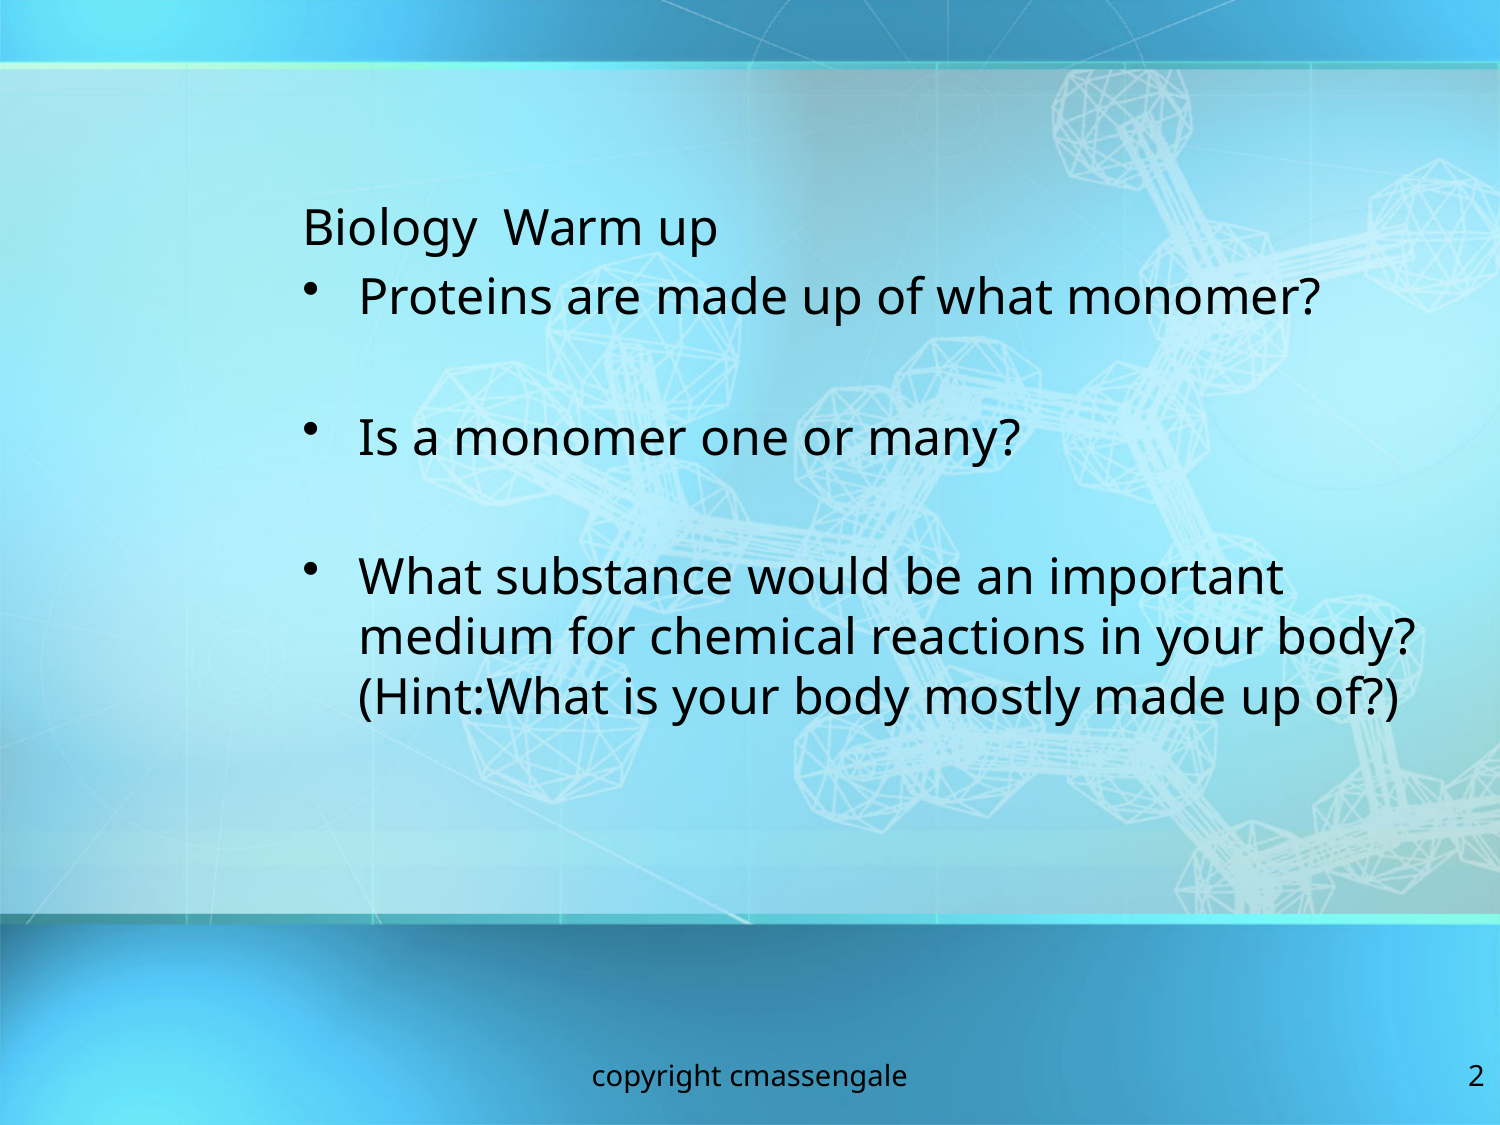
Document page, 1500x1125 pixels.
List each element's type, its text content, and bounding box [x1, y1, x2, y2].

list Biology Warm up Proteins are made up of what monomer? Is a monomer one or many? What substance would be an important medium for chemical reactions in your body? (Hint:What is your body mostly made up of?) [287, 187, 1463, 901]
slide_number 2 [1187, 1049, 1500, 1125]
picture [0, 0, 1500, 1125]
footer copyright cmassengale [512, 1049, 988, 1125]
